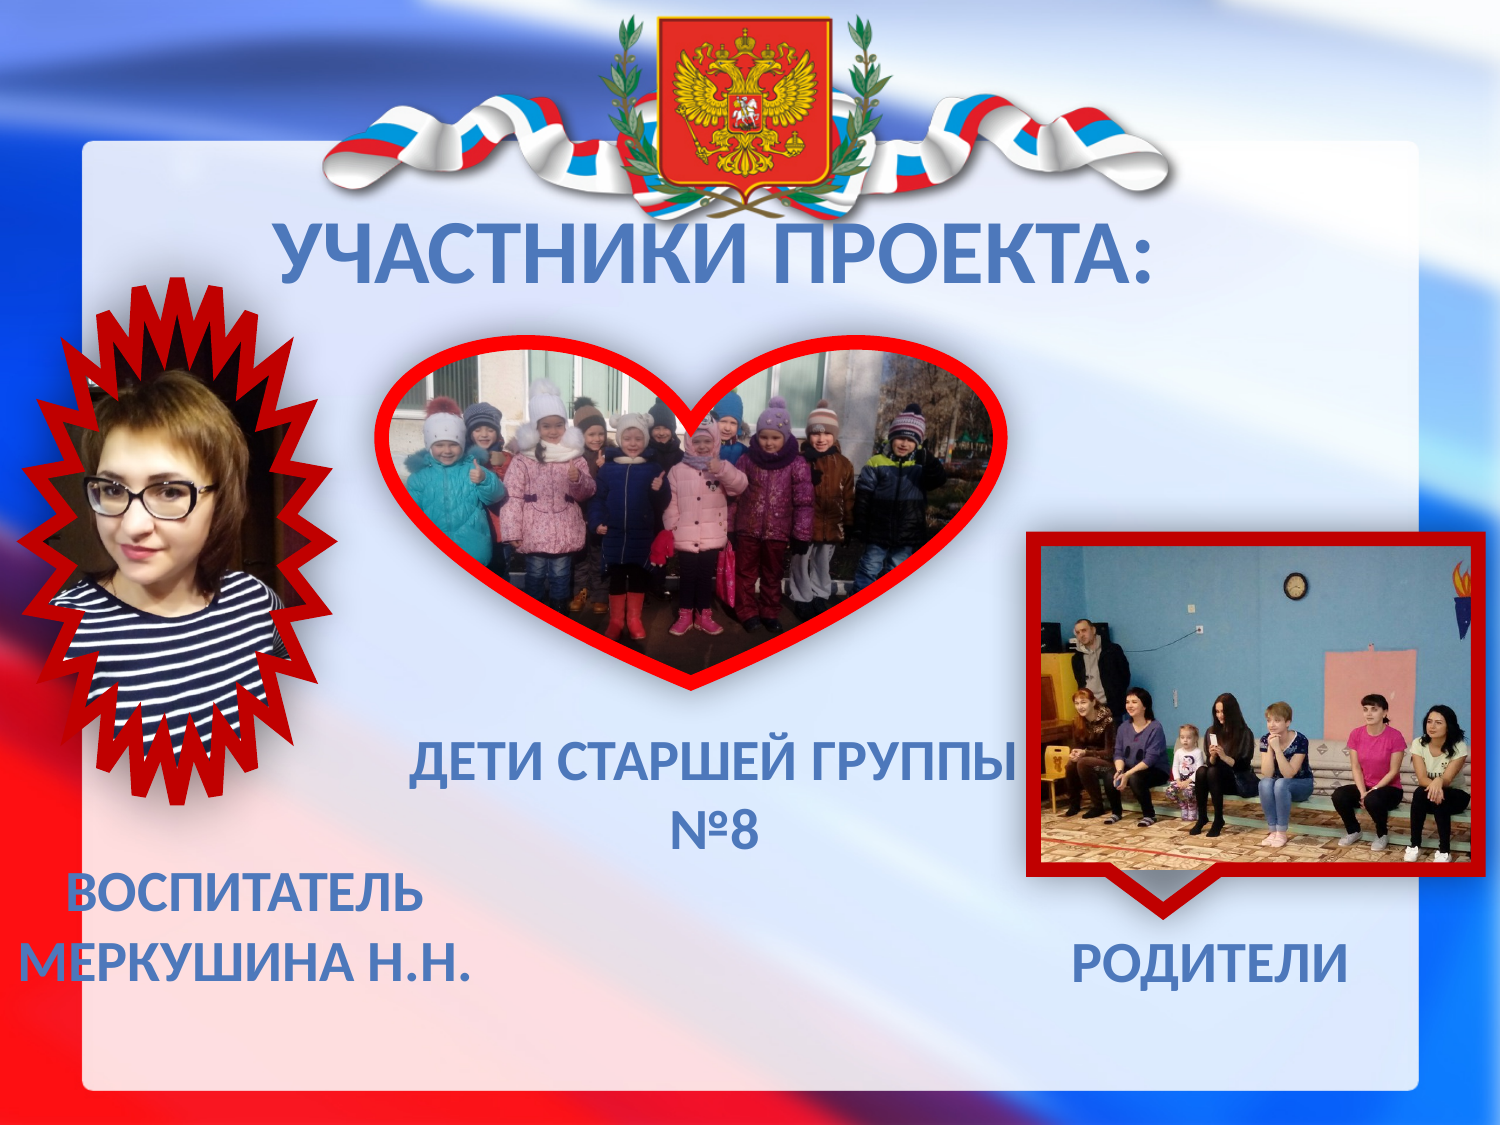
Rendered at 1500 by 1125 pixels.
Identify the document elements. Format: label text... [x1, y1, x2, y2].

text_box родители [1057, 916, 1448, 1002]
picture [1033, 538, 1479, 870]
text_box Воспитатель Меркушина Н.Н. [0, 845, 491, 1001]
picture [0, 0, 1500, 1125]
picture [383, 337, 999, 684]
picture [29, 278, 326, 805]
text_box Участники проекта: дети старшей группы №8 [0, 184, 1459, 1125]
